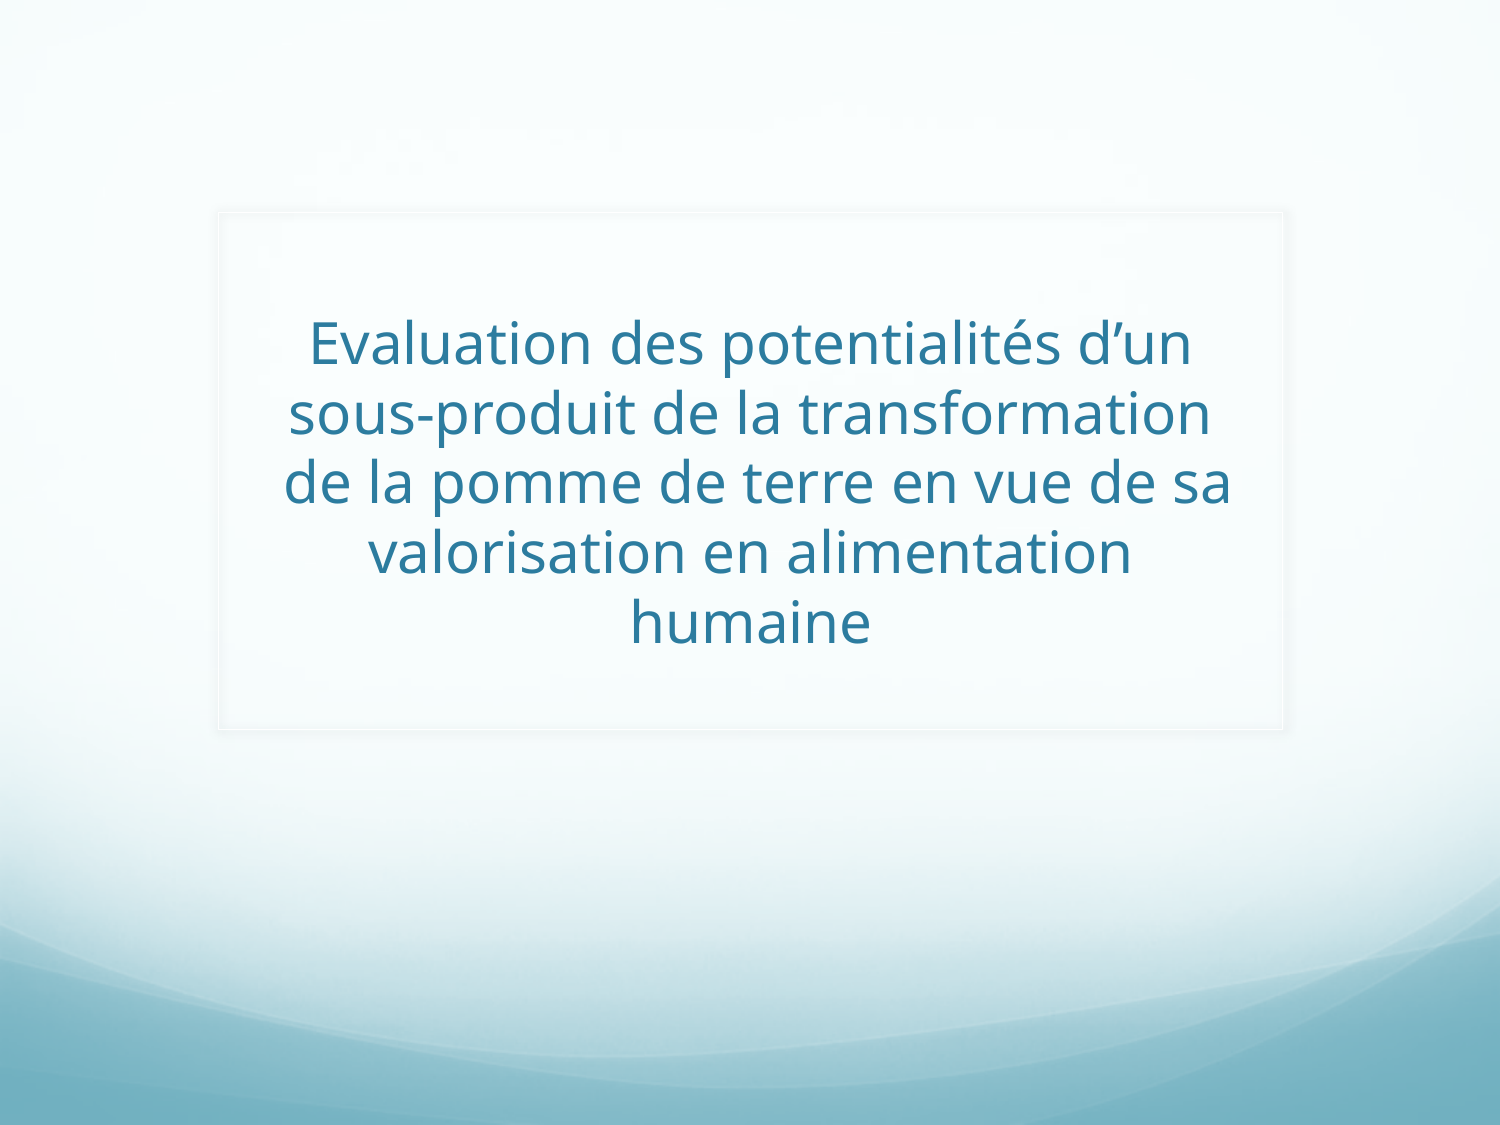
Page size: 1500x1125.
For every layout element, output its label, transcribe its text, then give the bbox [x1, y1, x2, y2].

title Evaluation des potentialités d’un sous-produit de la transformation de la pomme de terre en vue de sa valorisation en alimentation humaine [249, 4, 1253, 663]
